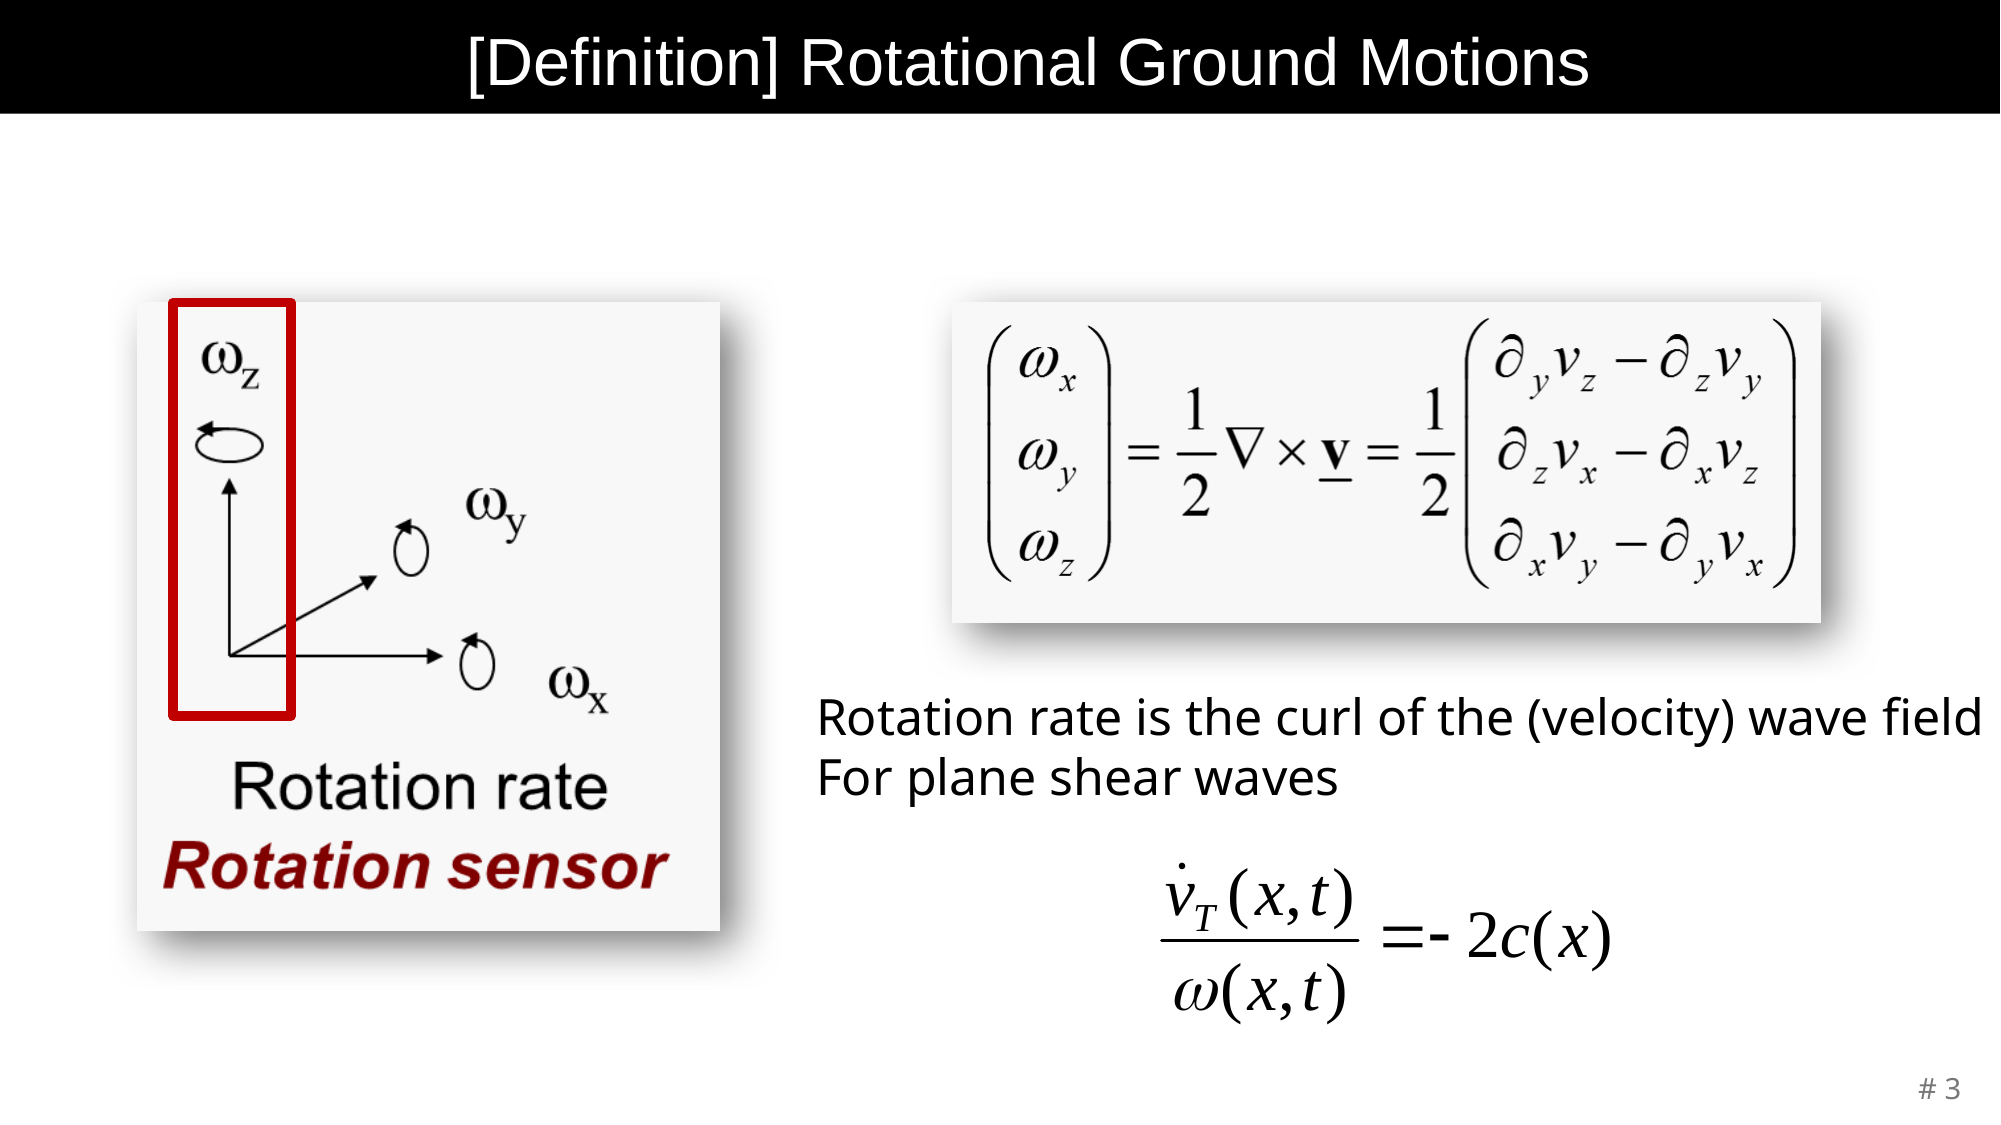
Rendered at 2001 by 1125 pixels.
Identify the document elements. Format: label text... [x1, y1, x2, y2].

text_box Rotation rate is the curl of the (velocity) wave field For plane shear waves [801, 678, 2000, 813]
picture [952, 302, 1821, 623]
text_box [1150, 850, 1625, 1037]
picture [137, 302, 720, 931]
title [Definition] Rotational Ground Motions [409, 4, 1650, 114]
slide_number # 3 [1803, 1062, 1977, 1115]
